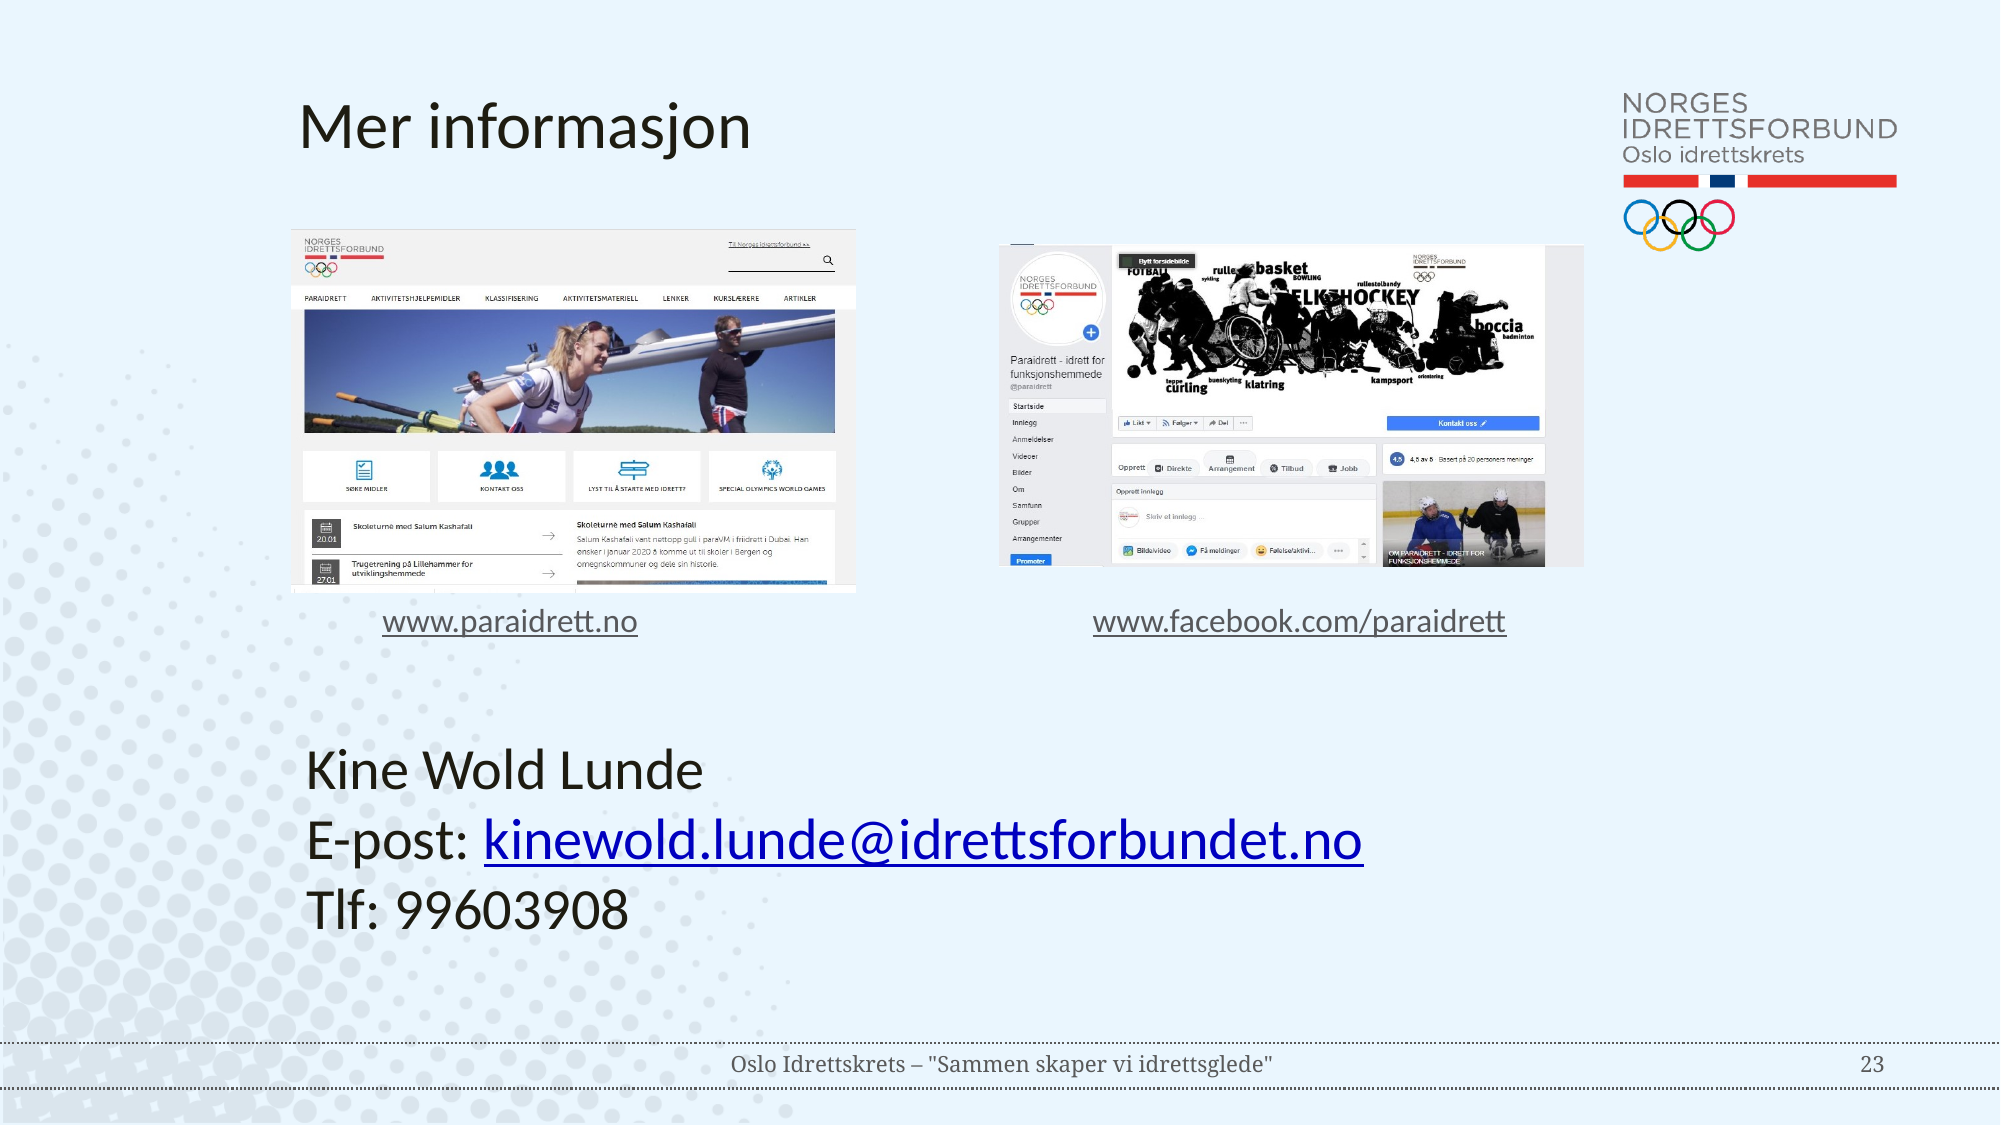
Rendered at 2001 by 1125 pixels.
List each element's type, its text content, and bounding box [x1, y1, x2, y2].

picture [0, 0, 2001, 1125]
footer Oslo Idrettskrets – "Sammen skaper vi idrettsglede" [683, 1042, 1322, 1089]
text_box www.paraidrett.no [367, 601, 719, 647]
slide_number 23 [1433, 1042, 1900, 1089]
text_box www.facebook.com/paraidrett [1077, 592, 1553, 647]
text_box Mer informasjon [284, 74, 1361, 214]
text_box Kine Wold Lunde E-post: kinewold.lunde@idrettsforbundet.no Tlf: 99603908 [291, 724, 1629, 949]
